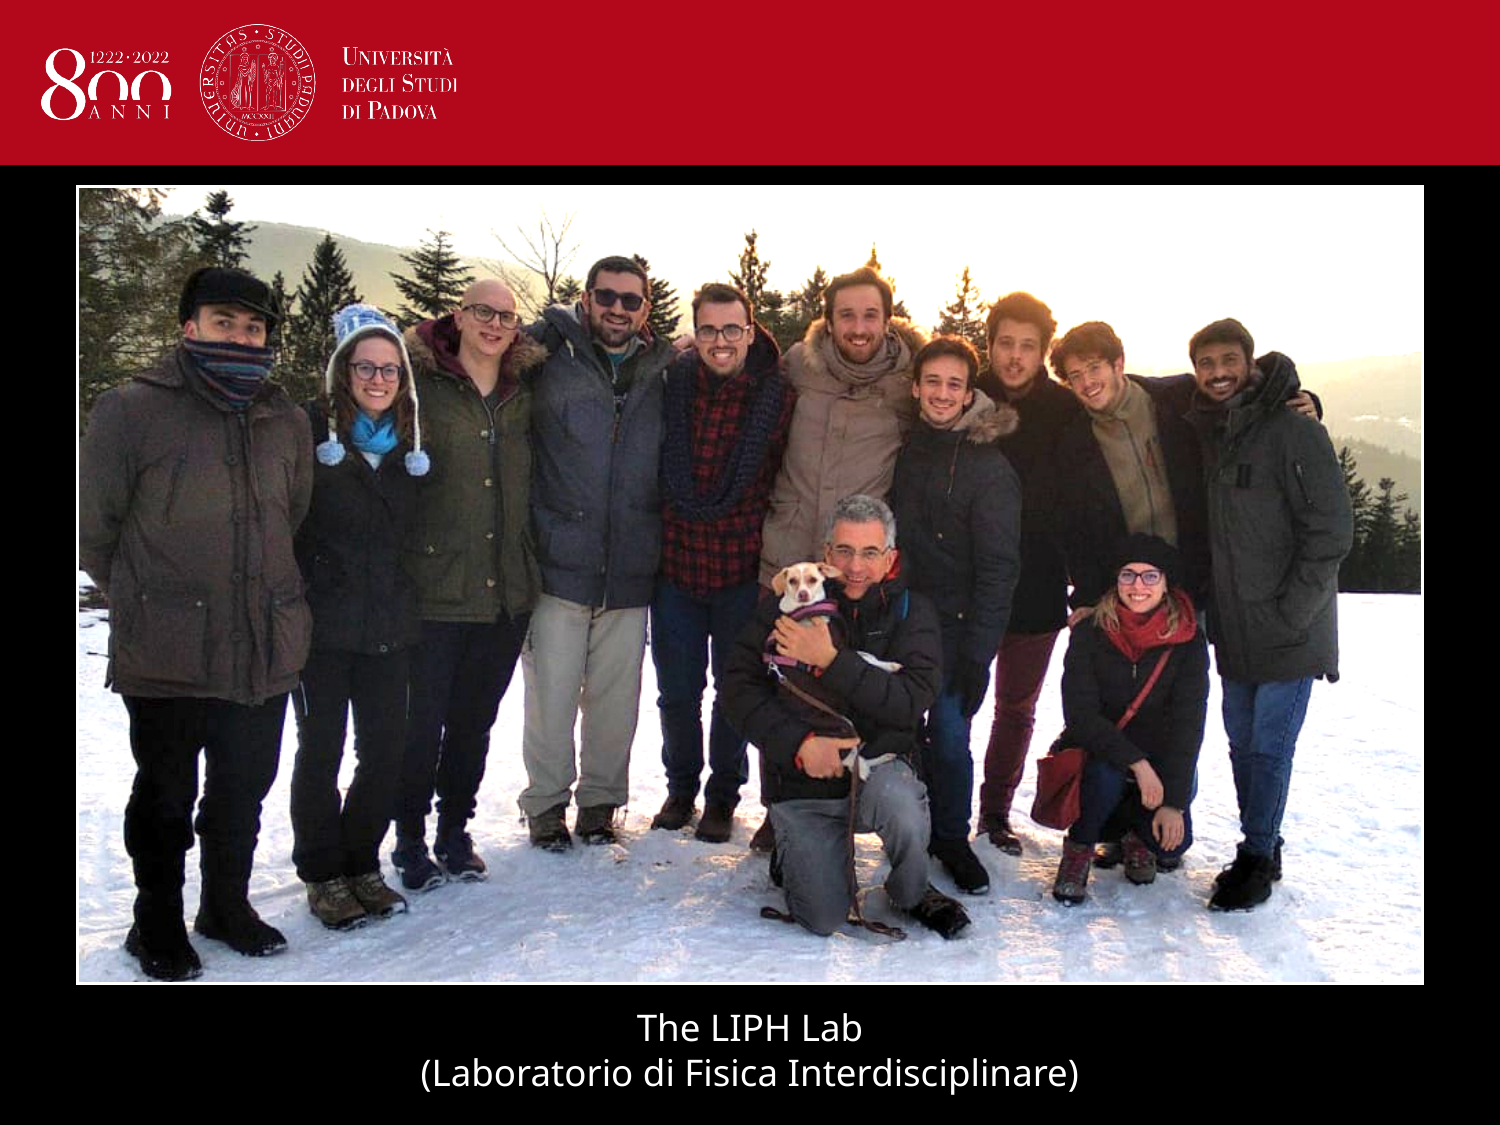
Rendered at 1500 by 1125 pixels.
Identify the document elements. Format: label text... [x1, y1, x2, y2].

text_box The LIPH Lab (Laboratorio di Fisica Interdisciplinare) [78, 998, 1422, 1104]
picture [78, 188, 1422, 982]
